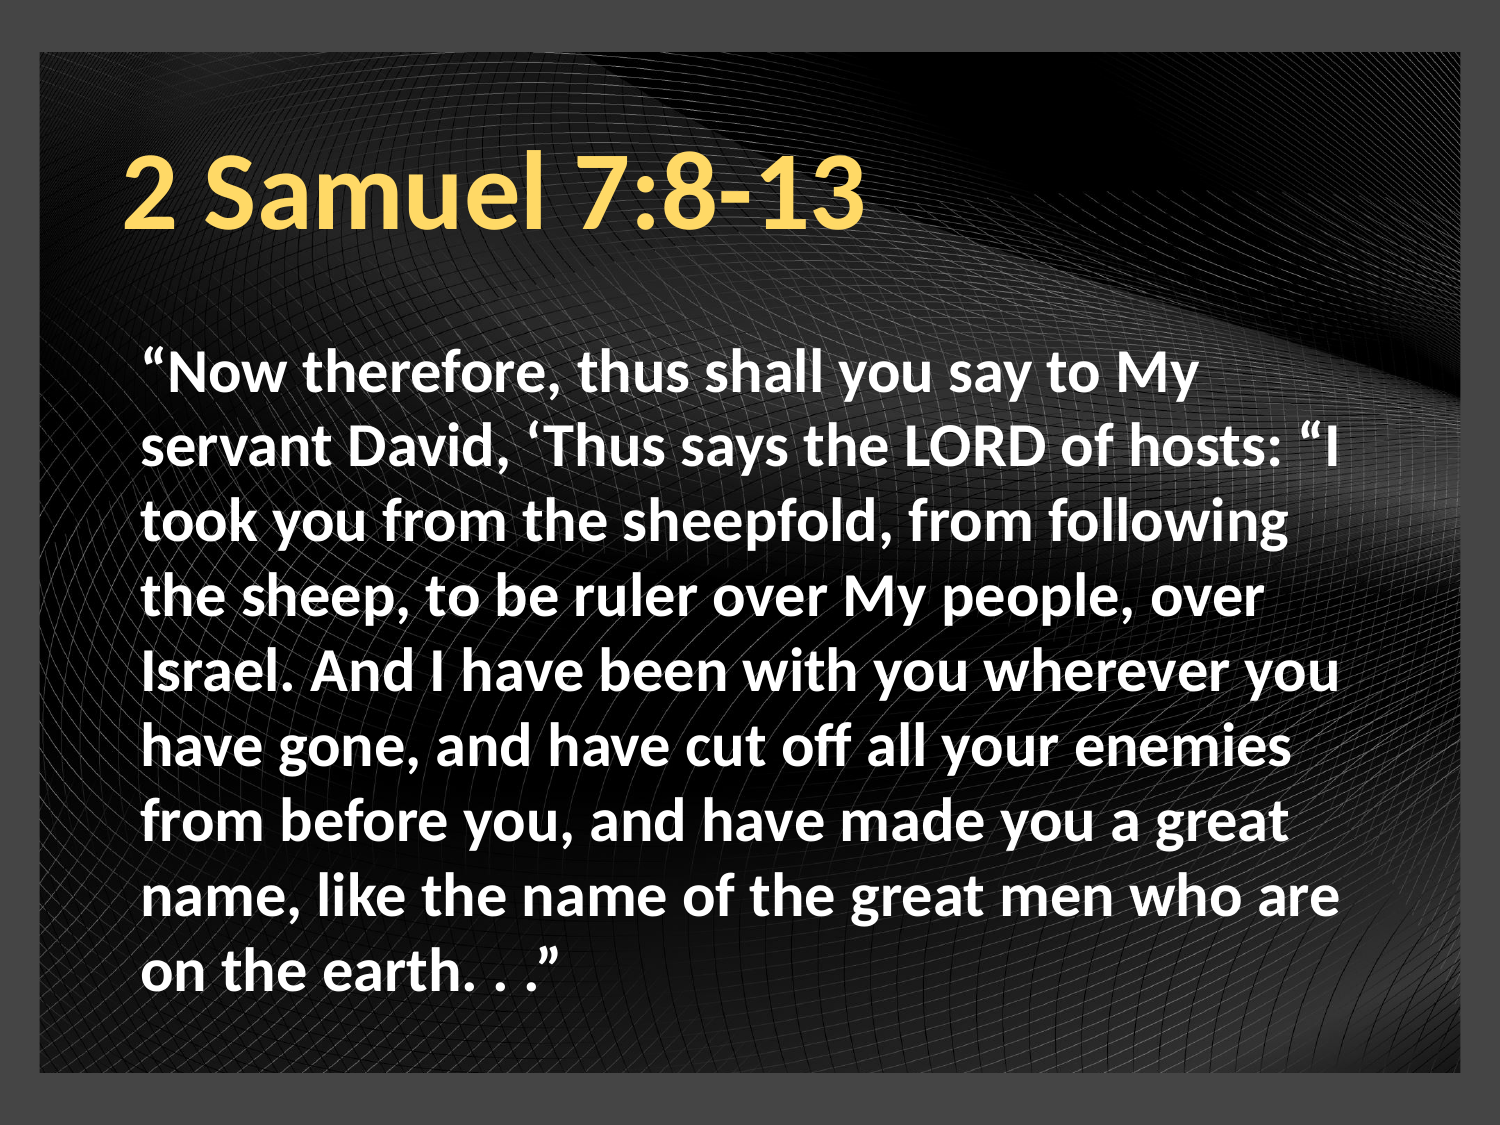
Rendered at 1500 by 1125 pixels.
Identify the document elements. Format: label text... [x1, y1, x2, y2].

text_box “Now therefore, thus shall you say to My servant David, ‘Thus says the LORD of hosts: “I took you from the sheepfold, from following the sheep, to be ruler over My people, over Israel. And I have been with you wherever you have gone, and have cut off all your enemies from before you, and have made you a great name, like the name of the great men who are on the earth. . .” [125, 322, 1395, 1012]
picture [39, 52, 1461, 1073]
text_box 2 Samuel 7:8-13 [106, 109, 1391, 259]
